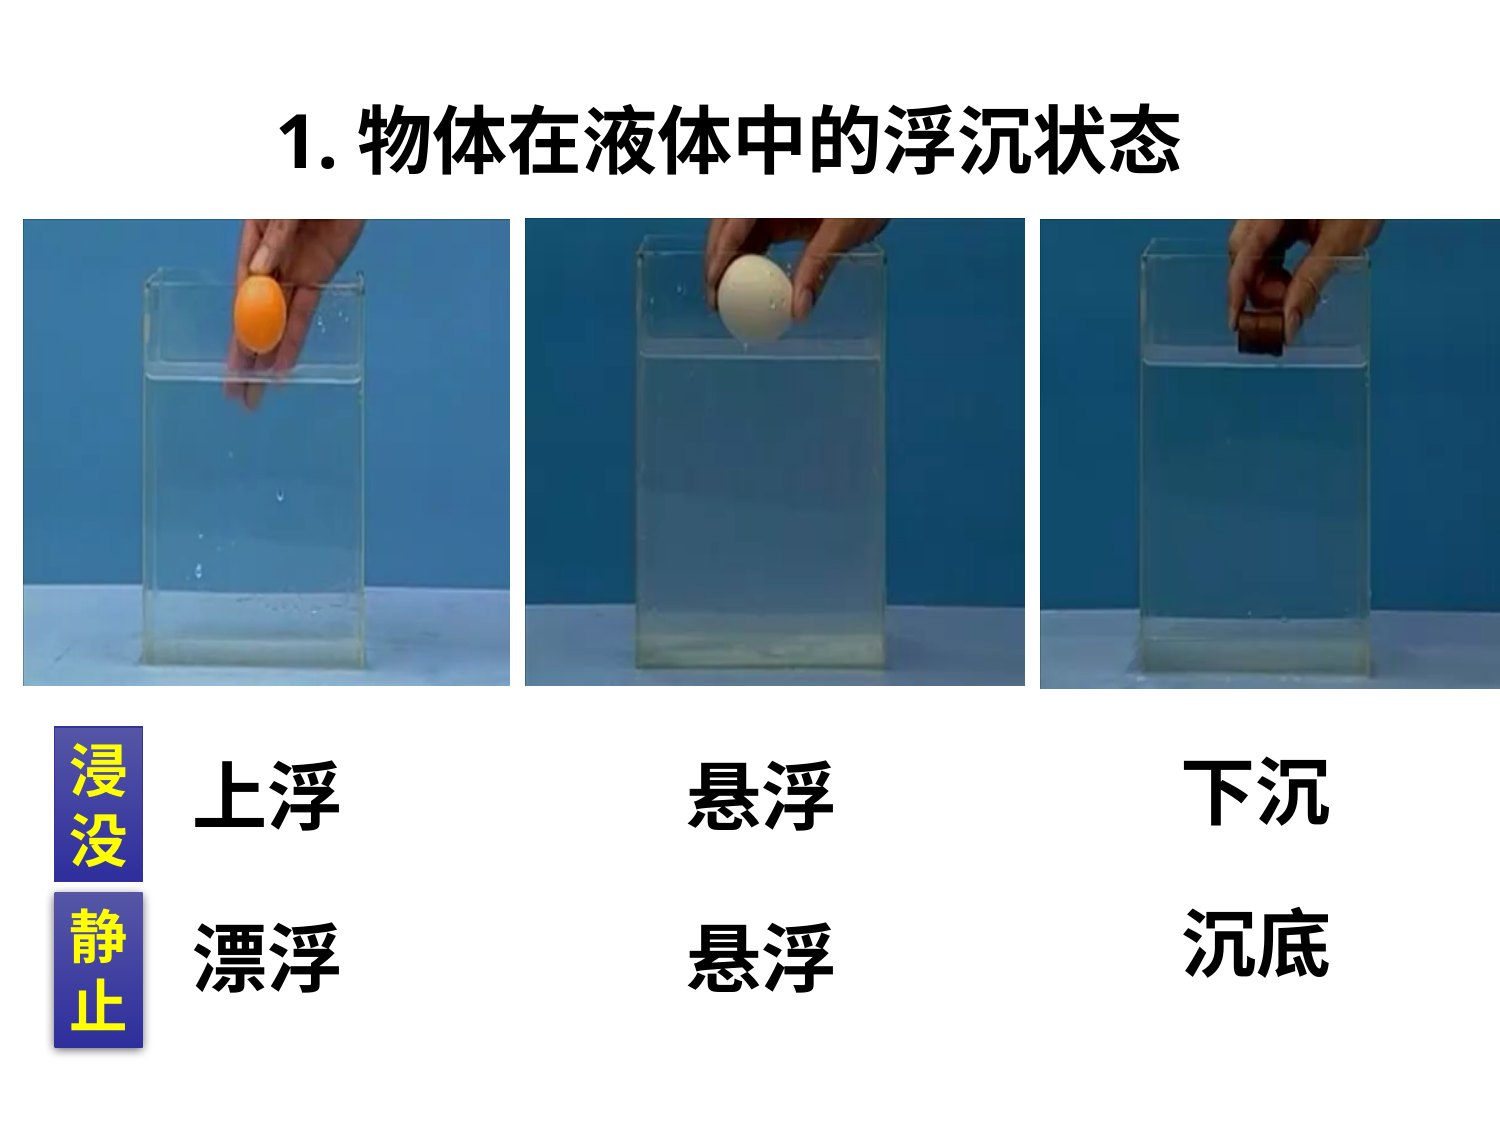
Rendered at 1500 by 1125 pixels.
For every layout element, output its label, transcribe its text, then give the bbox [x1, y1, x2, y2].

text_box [525, 217, 1026, 687]
text_box 悬浮 [671, 742, 852, 847]
text_box 漂浮 [177, 904, 358, 1010]
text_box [1039, 218, 1500, 690]
text_box 沉底 [1166, 888, 1347, 994]
text_box 上浮 [177, 741, 358, 847]
text_box 悬浮 [671, 904, 852, 1010]
text_box 1.物体在液体中的浮沉状态 [260, 86, 1198, 191]
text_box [23, 218, 511, 687]
text_box 下沉 [1165, 737, 1346, 843]
text_box 浸 没 [54, 726, 143, 882]
text_box 静 止 [54, 892, 143, 1048]
